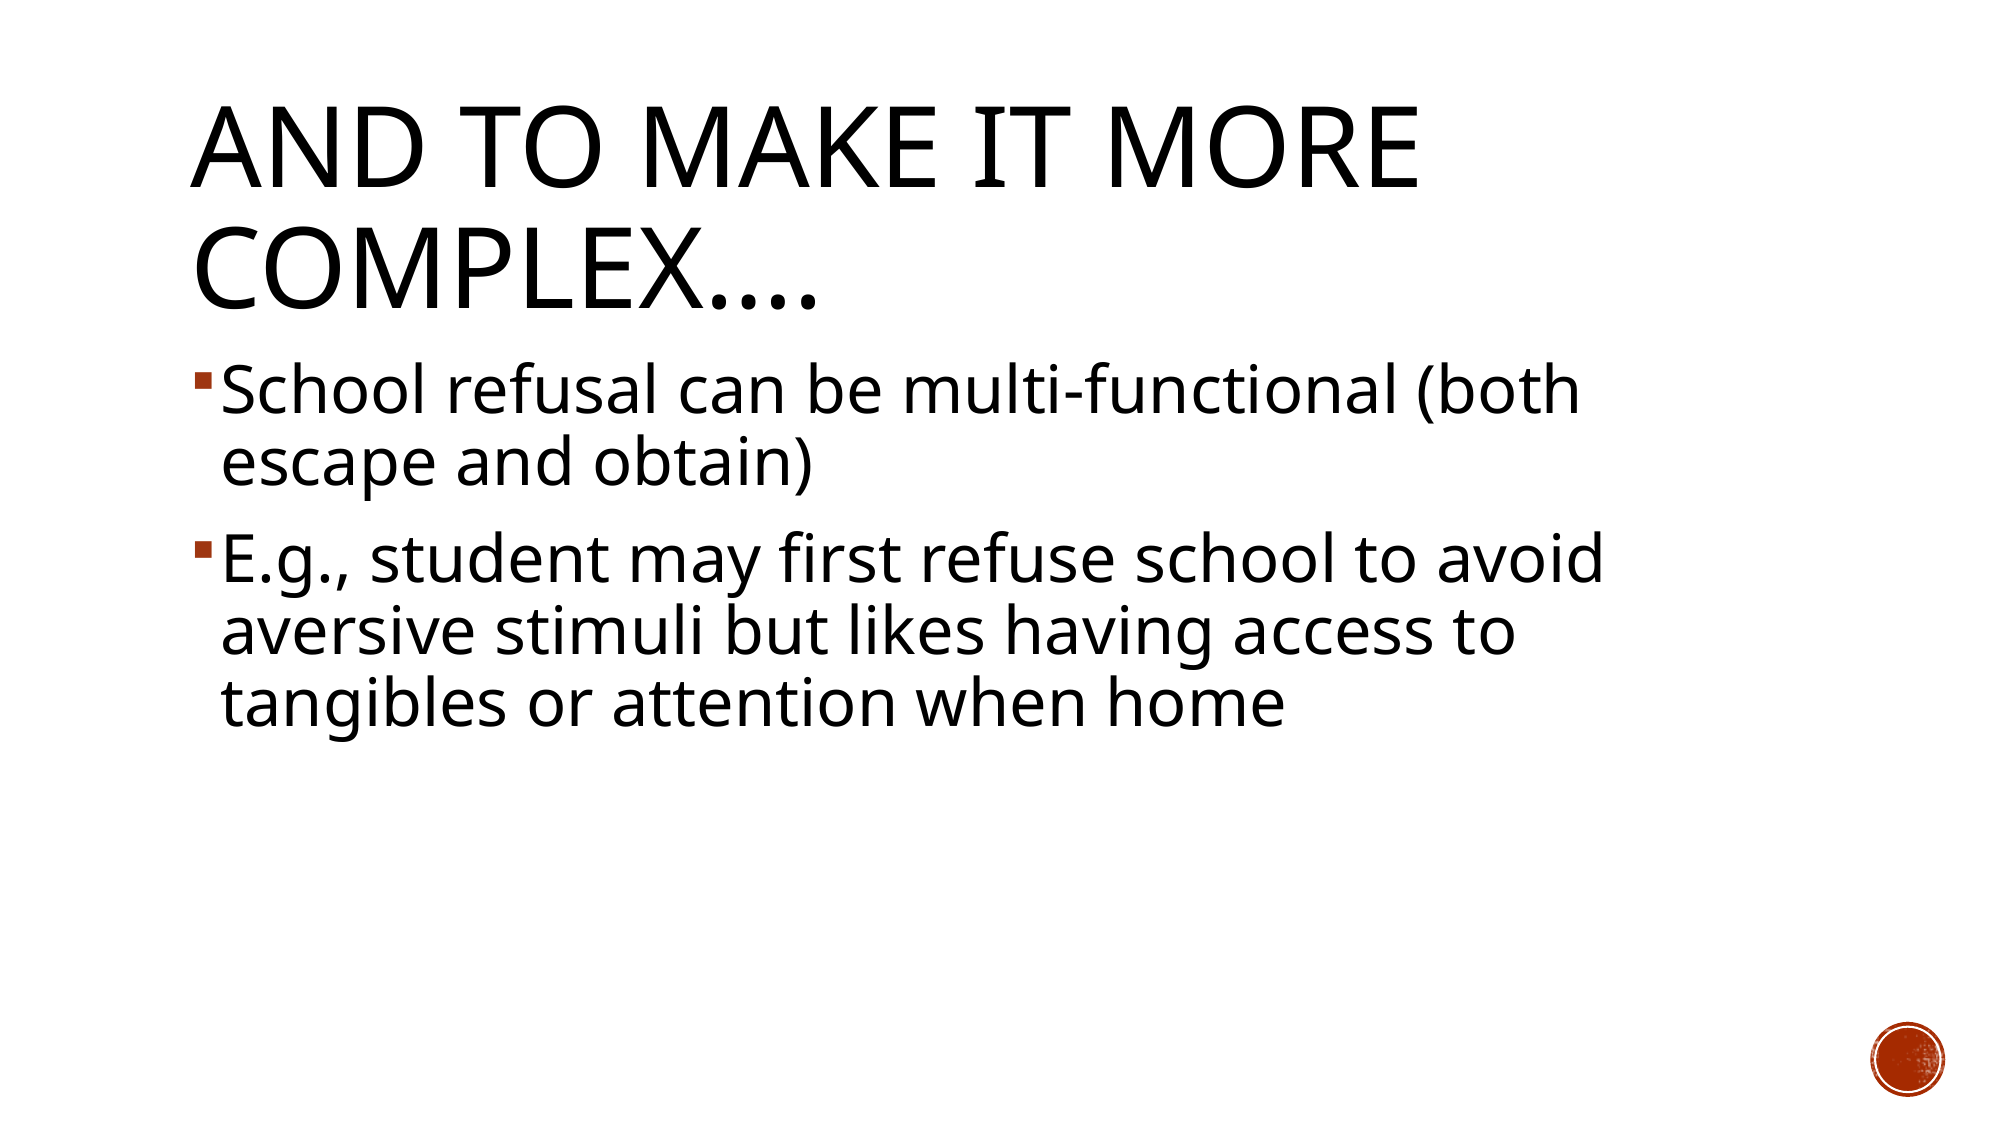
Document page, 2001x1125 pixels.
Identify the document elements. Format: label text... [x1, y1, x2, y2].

list School refusal can be multi-functional (both escape and obtain) E.g., student may first refuse school to avoid aversive stimuli but likes having access to tangibles or attention when home [175, 348, 1826, 1013]
title And To Make it More Complex…. [175, 79, 1826, 344]
